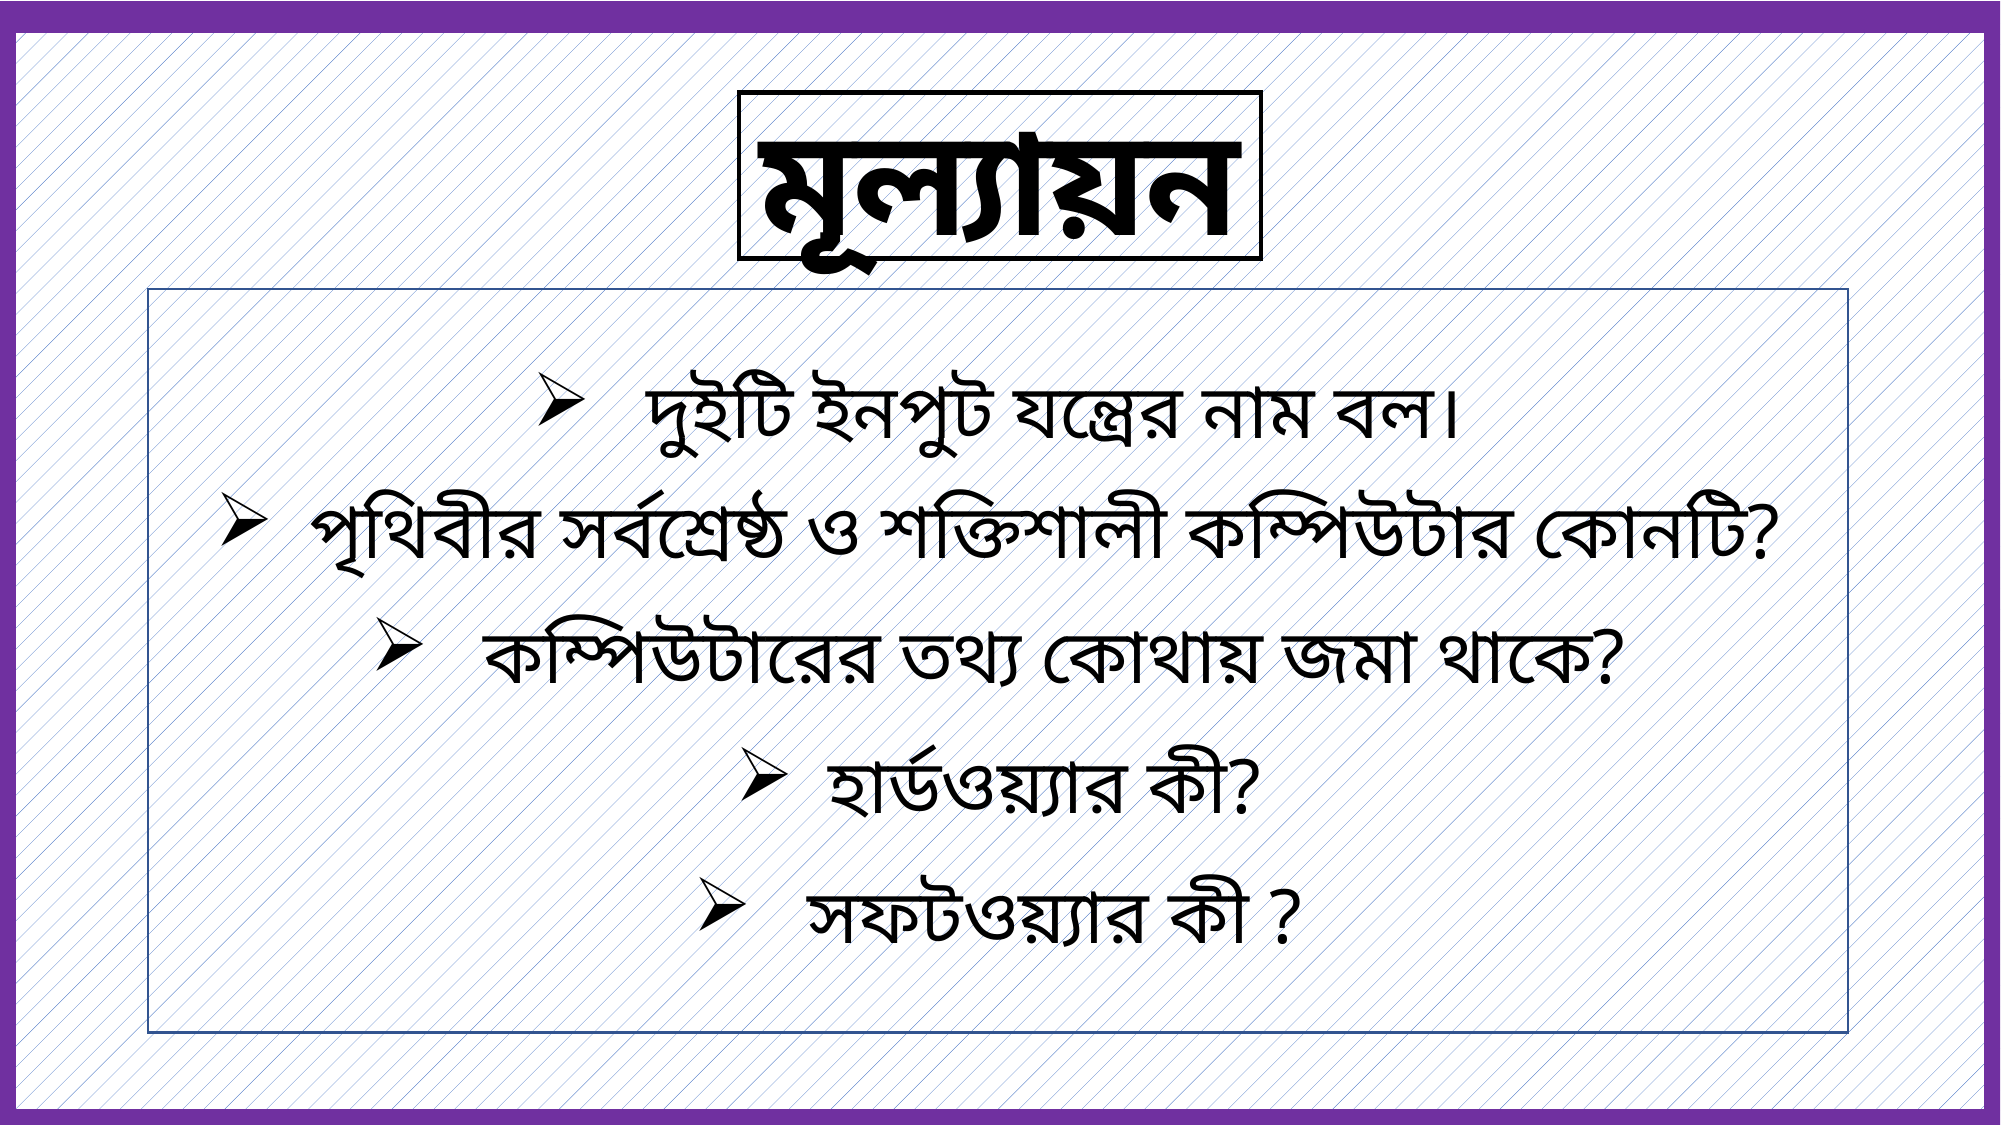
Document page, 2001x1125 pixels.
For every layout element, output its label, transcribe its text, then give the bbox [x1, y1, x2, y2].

text_box দুইটি ইনপুট যন্ত্রের নাম বল। পৃথিবীর সর্বশ্রেষ্ঠ ও শক্তিশালী কম্পিউটার কোনটি? কম্পিউটারের তথ্য কোথায় জমা থাকে? হার্ডওয়্যার কী? সফটওয়্যার কী ? [147, 288, 1849, 1034]
text_box মূল্যায়ন [738, 91, 1262, 260]
